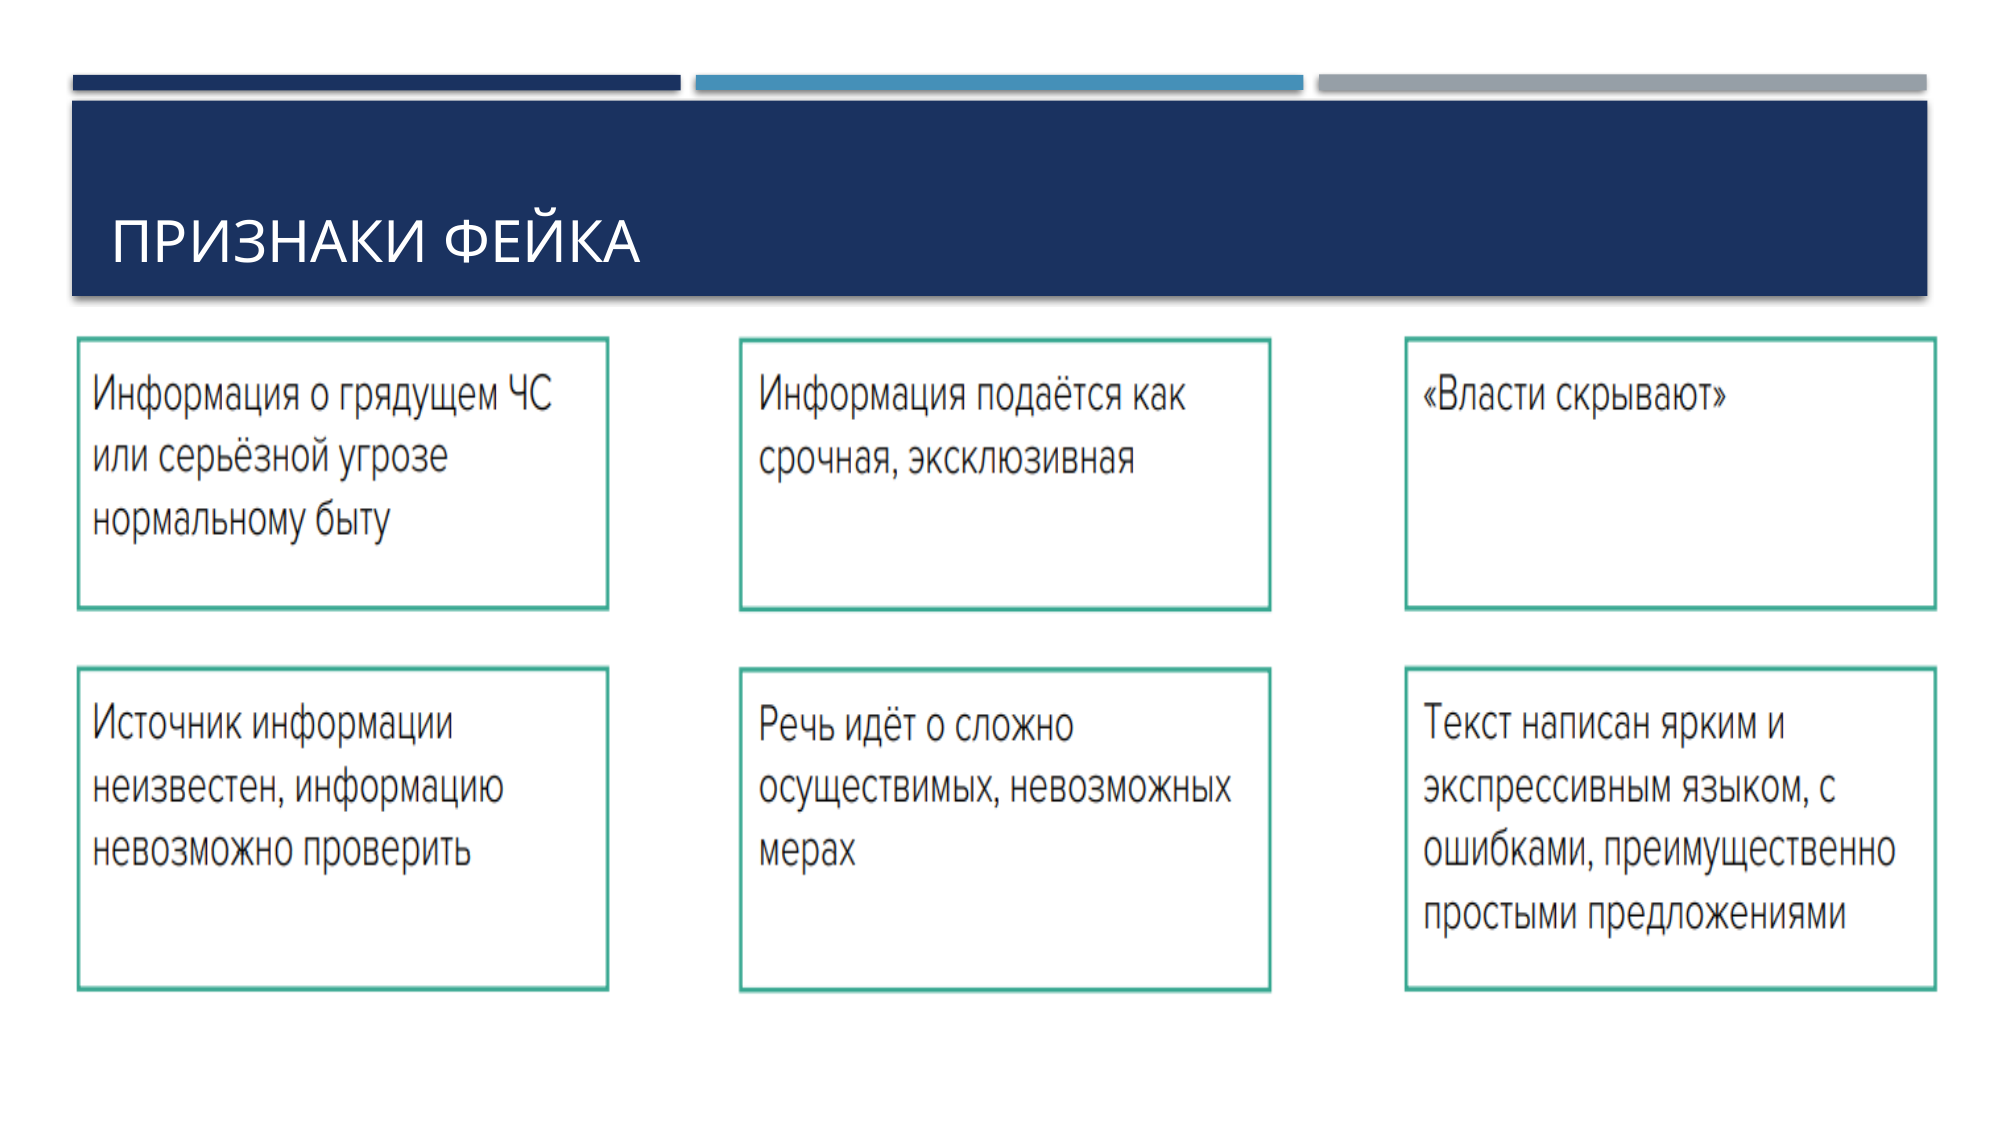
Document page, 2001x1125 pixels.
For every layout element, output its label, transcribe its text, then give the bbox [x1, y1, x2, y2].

picture [64, 317, 1953, 1011]
title ПРИЗНАКИ ФЕЙКА [95, 115, 1905, 282]
